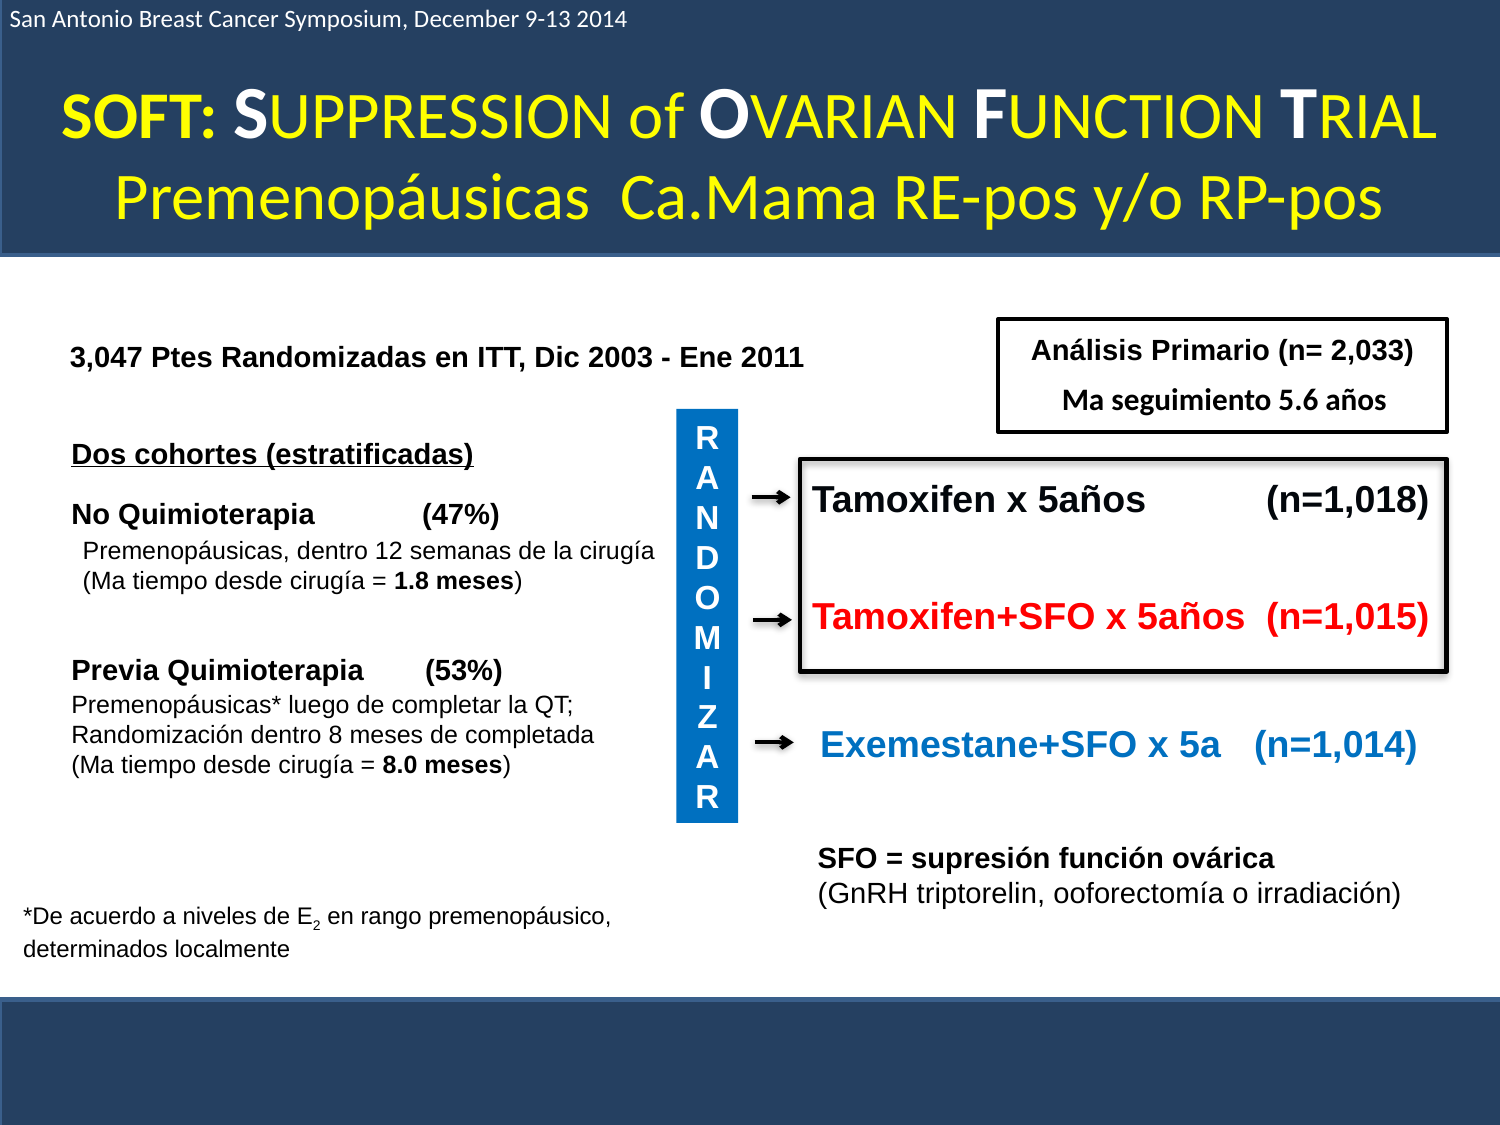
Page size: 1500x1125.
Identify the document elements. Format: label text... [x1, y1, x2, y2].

text_box Premenopáusicas, dentro 12 semanas de la cirugía (Ma tiempo desde cirugía = 1.8 meses) [67, 527, 672, 602]
text_box Tamoxifen+SFO x 5años [797, 584, 1251, 645]
text_box (n=1,014) [1239, 713, 1471, 773]
text_box SOFT: SUPPRESSION of OVARIAN FUNCTION TRIAL Premenopáusicas Ca.Mama RE-pos y/o RP-pos [24, 54, 1476, 243]
text_box [998, 319, 1447, 432]
text_box Previa Quimioterapia [56, 643, 410, 680]
text_box SFO = supresión función ovárica (GnRH triptorelin, ooforectomía o irradiación) [802, 831, 1482, 917]
text_box *De acuerdo a niveles de E2 en rango premenopáusico, determinados localmente [8, 893, 770, 970]
text_box No Quimioterapia [56, 488, 407, 538]
text_box (n=1,015) [1251, 584, 1483, 645]
text_box Dos cohortes (estratificadas) [56, 422, 550, 483]
text_box (n=1,018) [1251, 467, 1483, 528]
text_box [0, 0, 1500, 256]
text_box [799, 459, 1447, 584]
text_box [799, 645, 1447, 672]
text_box [0, 999, 1500, 1125]
text_box 3,047 Ptes Randomizadas en ITT, Dic 2003 - Ene 2011 [54, 326, 953, 387]
text_box R A N D O M I Z A R [676, 408, 739, 823]
text_box San Antonio Breast Cancer Symposium, December 9-13 2014 [0, 0, 644, 41]
text_box Exemestane+SFO x 5a [805, 713, 1239, 773]
text_box Premenopáusicas* luego de completar la QT; Randomización dentro 8 meses de completada (Ma tiempo desde cirugía = 8.0 meses) [56, 680, 644, 786]
text_box (53%) [410, 643, 526, 694]
text_box (47%) [407, 488, 523, 538]
